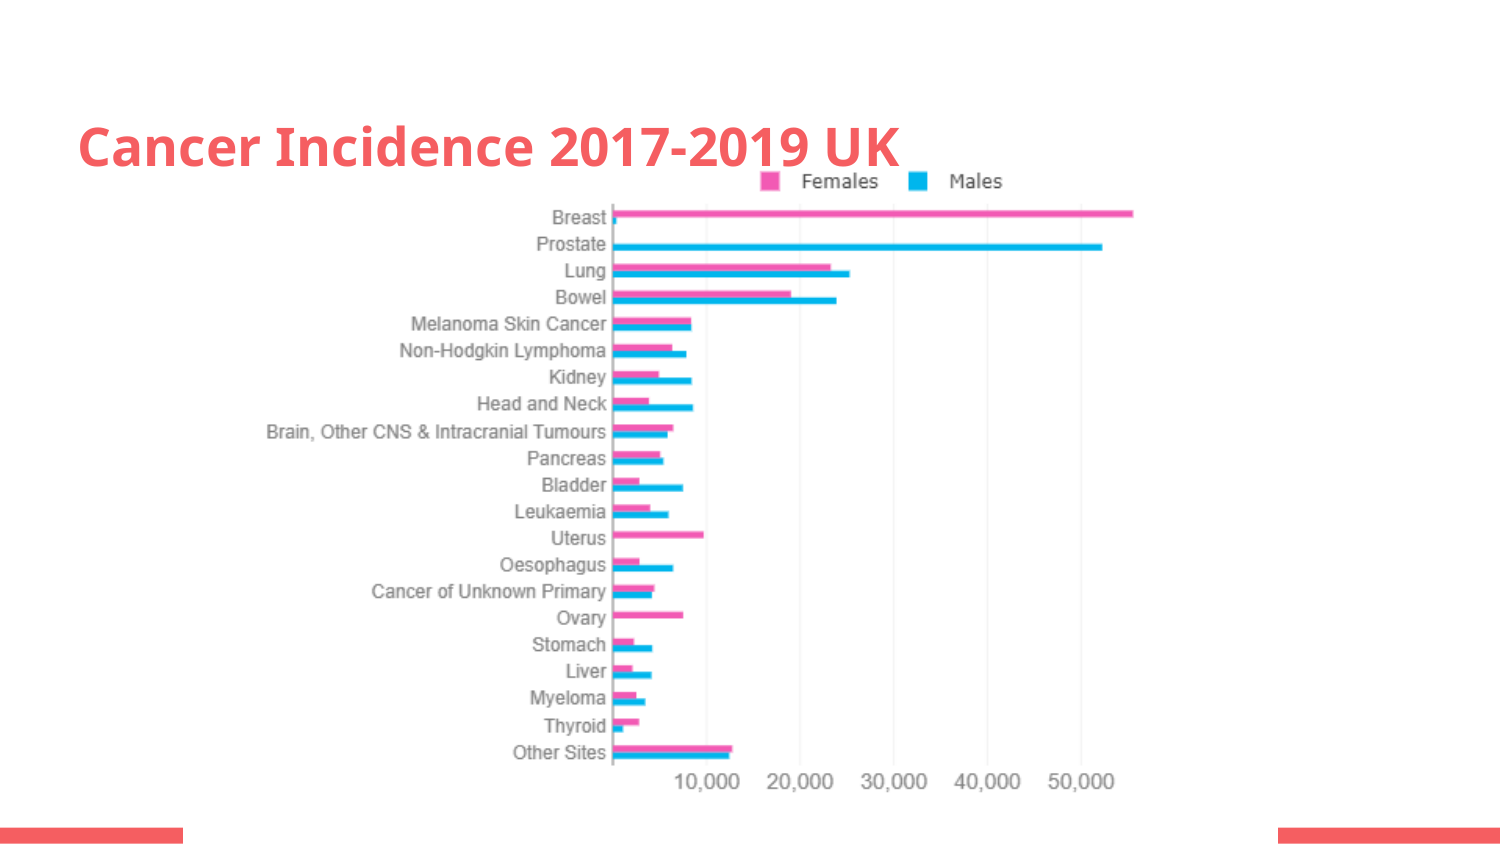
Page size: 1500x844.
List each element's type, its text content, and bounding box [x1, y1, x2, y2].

picture [183, 140, 1278, 844]
title Cancer Incidence 2017-2019 UK [62, 94, 1100, 199]
